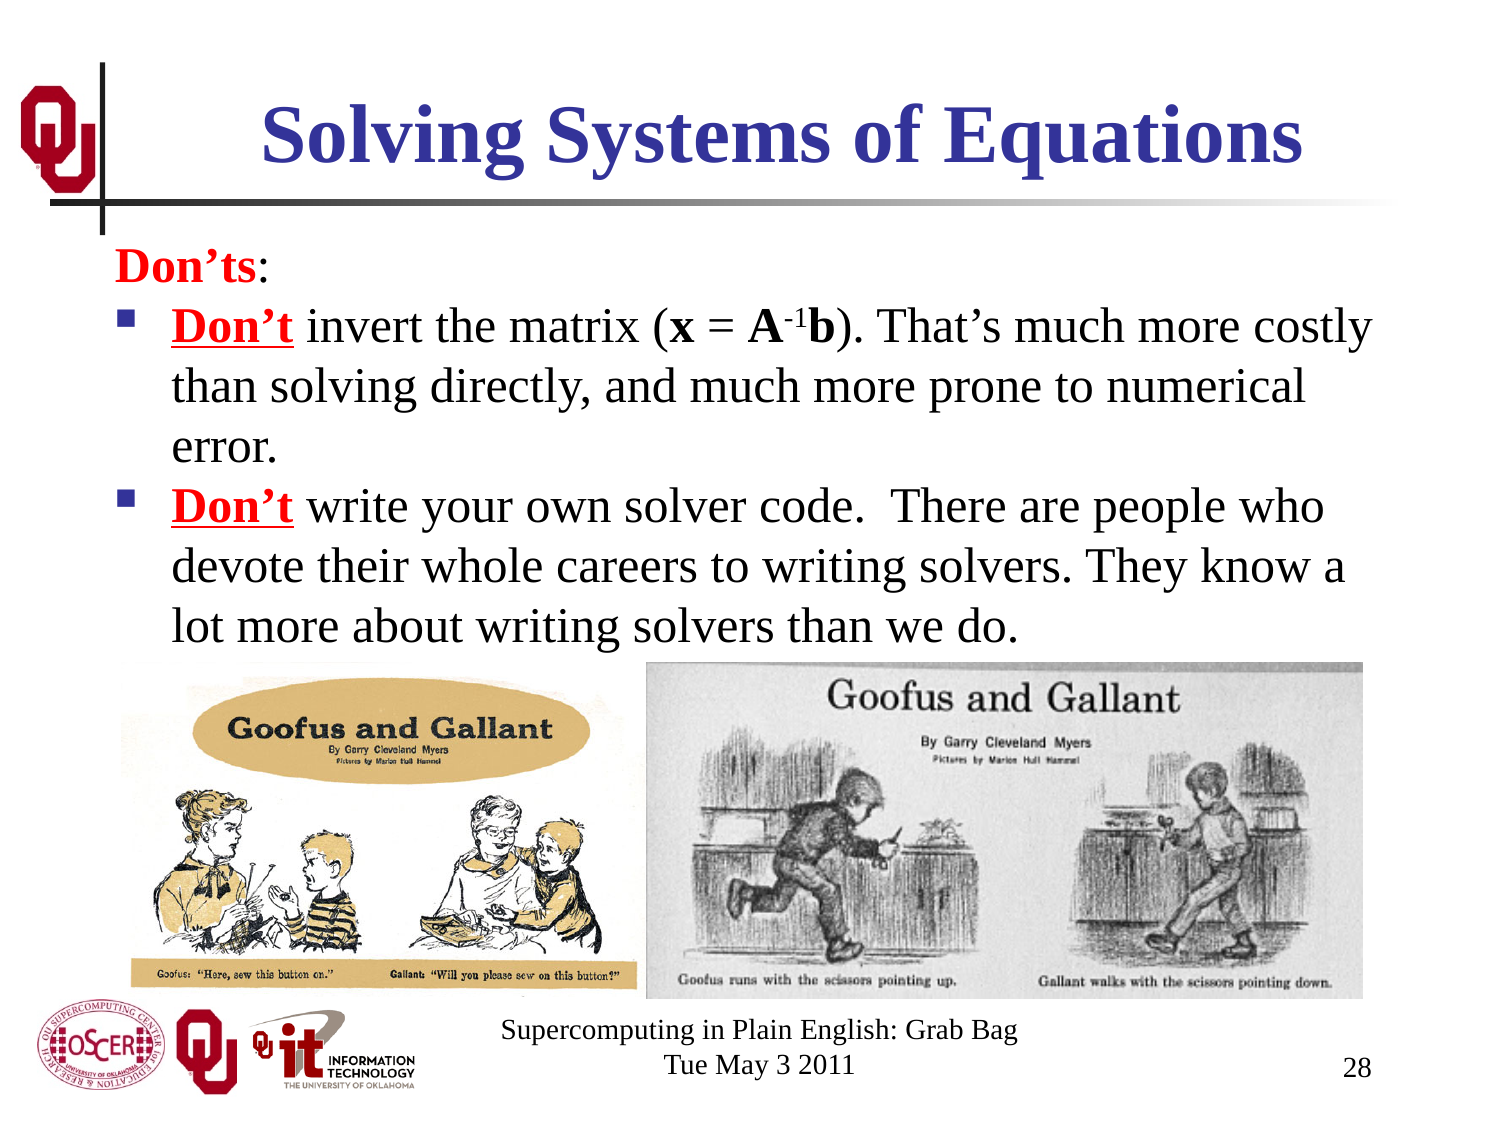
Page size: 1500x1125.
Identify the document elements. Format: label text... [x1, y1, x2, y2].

title Solving Systems of Equations [124, 74, 1442, 187]
picture [174, 999, 425, 1099]
picture [646, 662, 1363, 1000]
picture [120, 662, 645, 997]
slide_number 28 [1174, 1015, 1388, 1091]
footer Supercomputing in Plain English: Grab Bag Tue May 3 2011 [431, 1012, 1088, 1088]
picture [37, 999, 165, 1090]
picture [18, 83, 97, 196]
list Don’ts: Don’t invert the matrix (x = A-1b). That’s much more costly than solving directly, and much more prone to numerical error. Don’t write your own solver code. There are people who devote their whole careers to writing solvers. They know a lot more about writing solvers than we do. [99, 224, 1401, 988]
